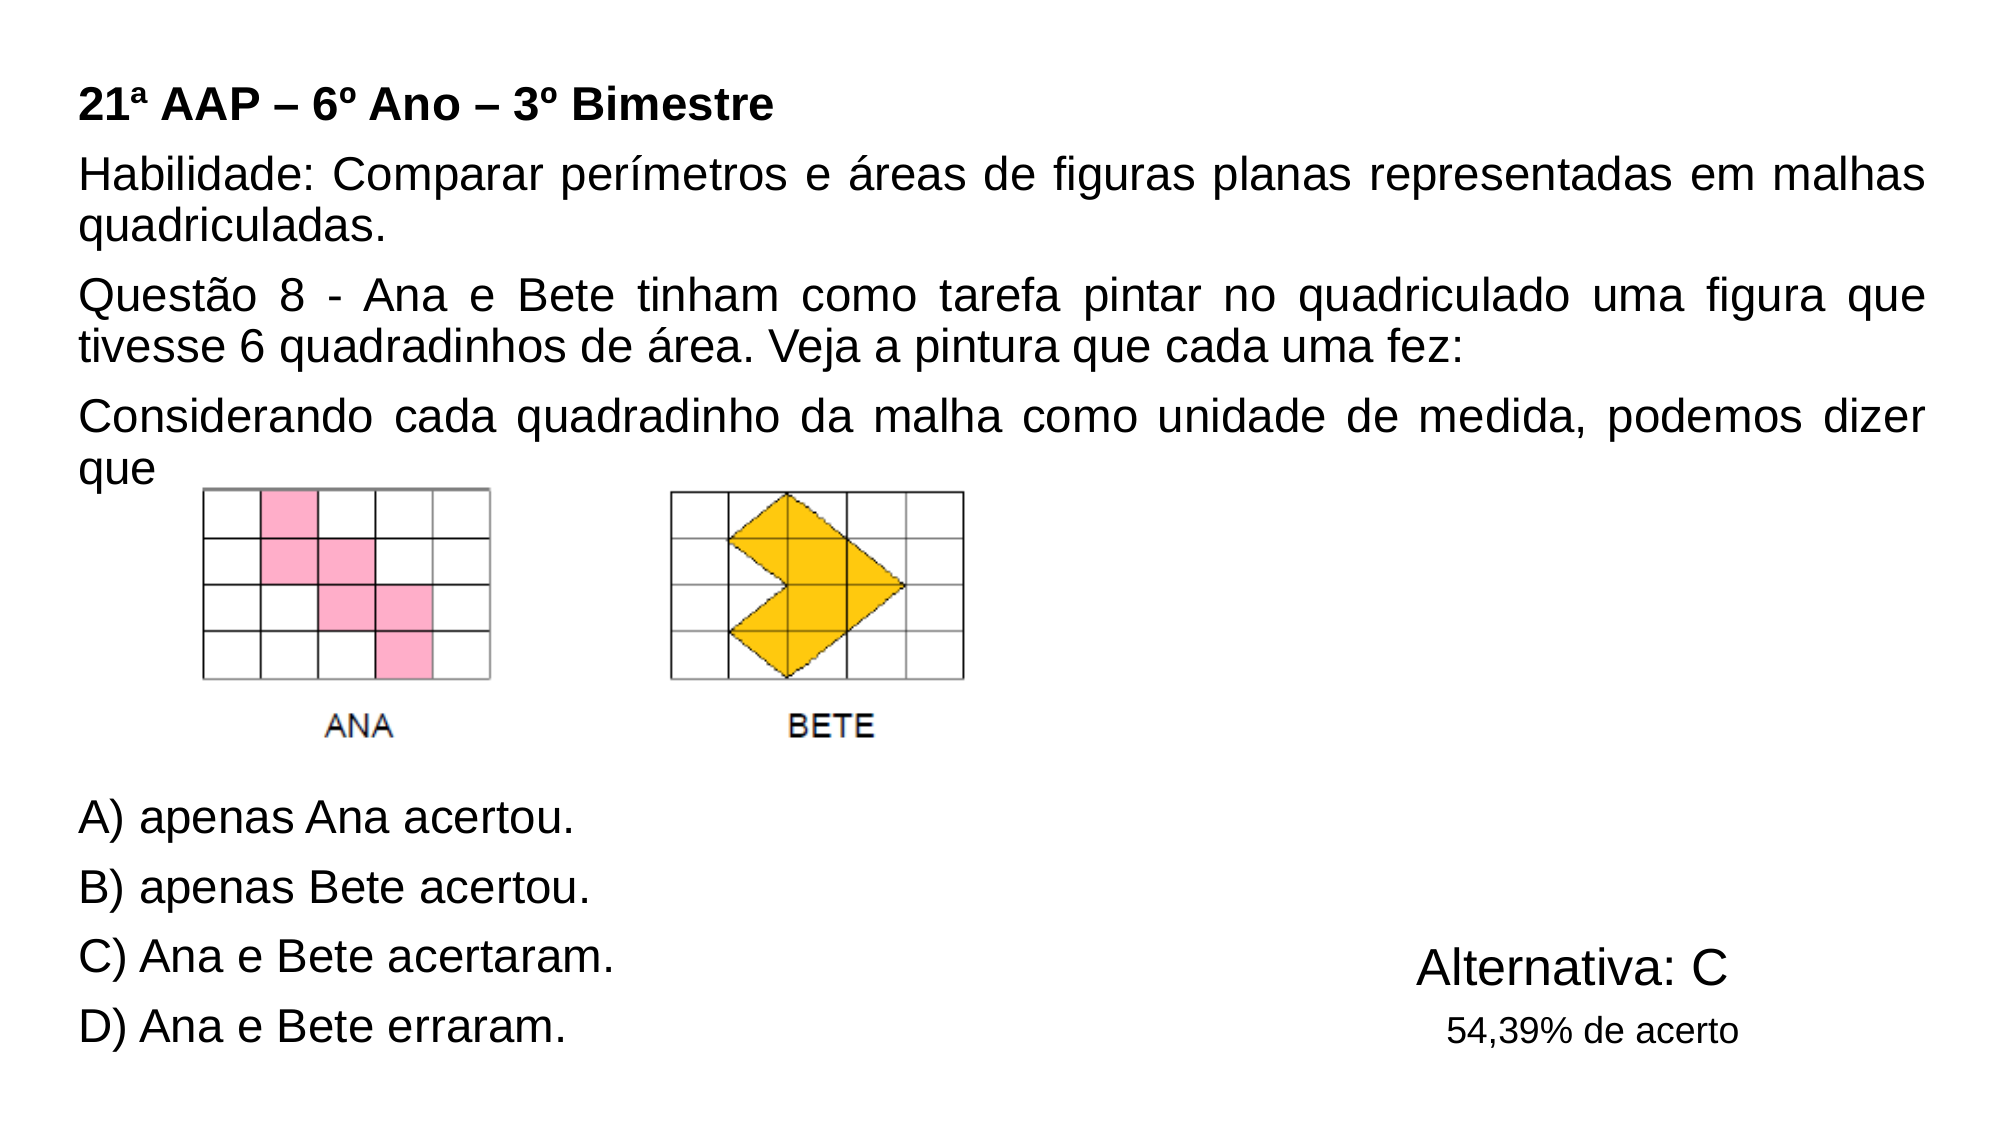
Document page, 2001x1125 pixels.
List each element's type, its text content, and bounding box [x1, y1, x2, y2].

text_box 54,39% de acerto [1431, 998, 1755, 1058]
list 21ª AAP – 6º Ano – 3º Bimestre Habilidade: Comparar perímetros e áreas de figuras planas representadas em malhas quadriculadas. Questão 8 - Ana e Bete tinham como tarefa pintar no quadriculado uma figura que tivesse 6 quadradinhos de área. Veja a pintura que cada uma fez: Considerando cada quadradinho da malha como unidade de medida, podemos dizer que A) apenas Ana acertou. B) apenas Bete acertou. C) Ana e Bete acertaram. D) Ana e Bete erraram. [63, 71, 1946, 1061]
picture [190, 475, 974, 750]
text_box Alternativa: C [1402, 926, 1783, 1004]
